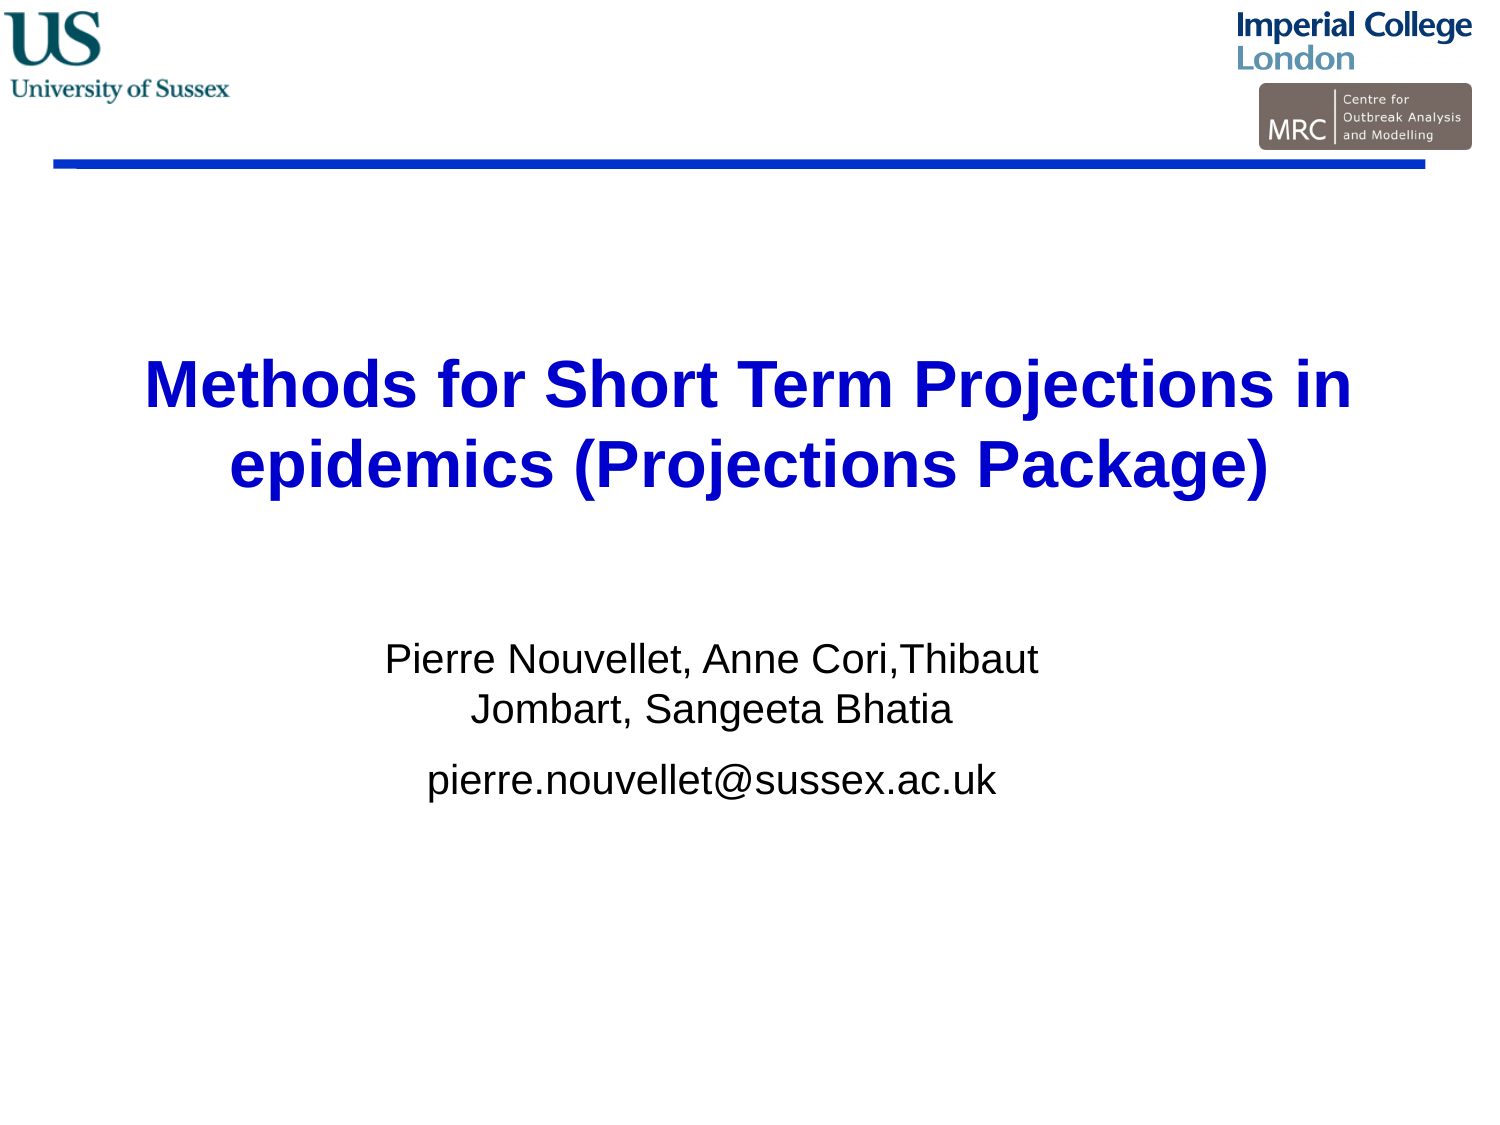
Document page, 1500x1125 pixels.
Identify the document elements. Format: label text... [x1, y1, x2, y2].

title Methods for Short Term Projections in epidemics (Projections Package) [0, 326, 1500, 515]
picture [1259, 83, 1472, 150]
picture [4, 11, 230, 104]
picture [1238, 11, 1472, 70]
text_box Pierre Nouvellet, Anne Cori,Thibaut Jombart, Sangeeta Bhatia pierre.nouvellet@sussex.ac.uk [336, 624, 1087, 810]
